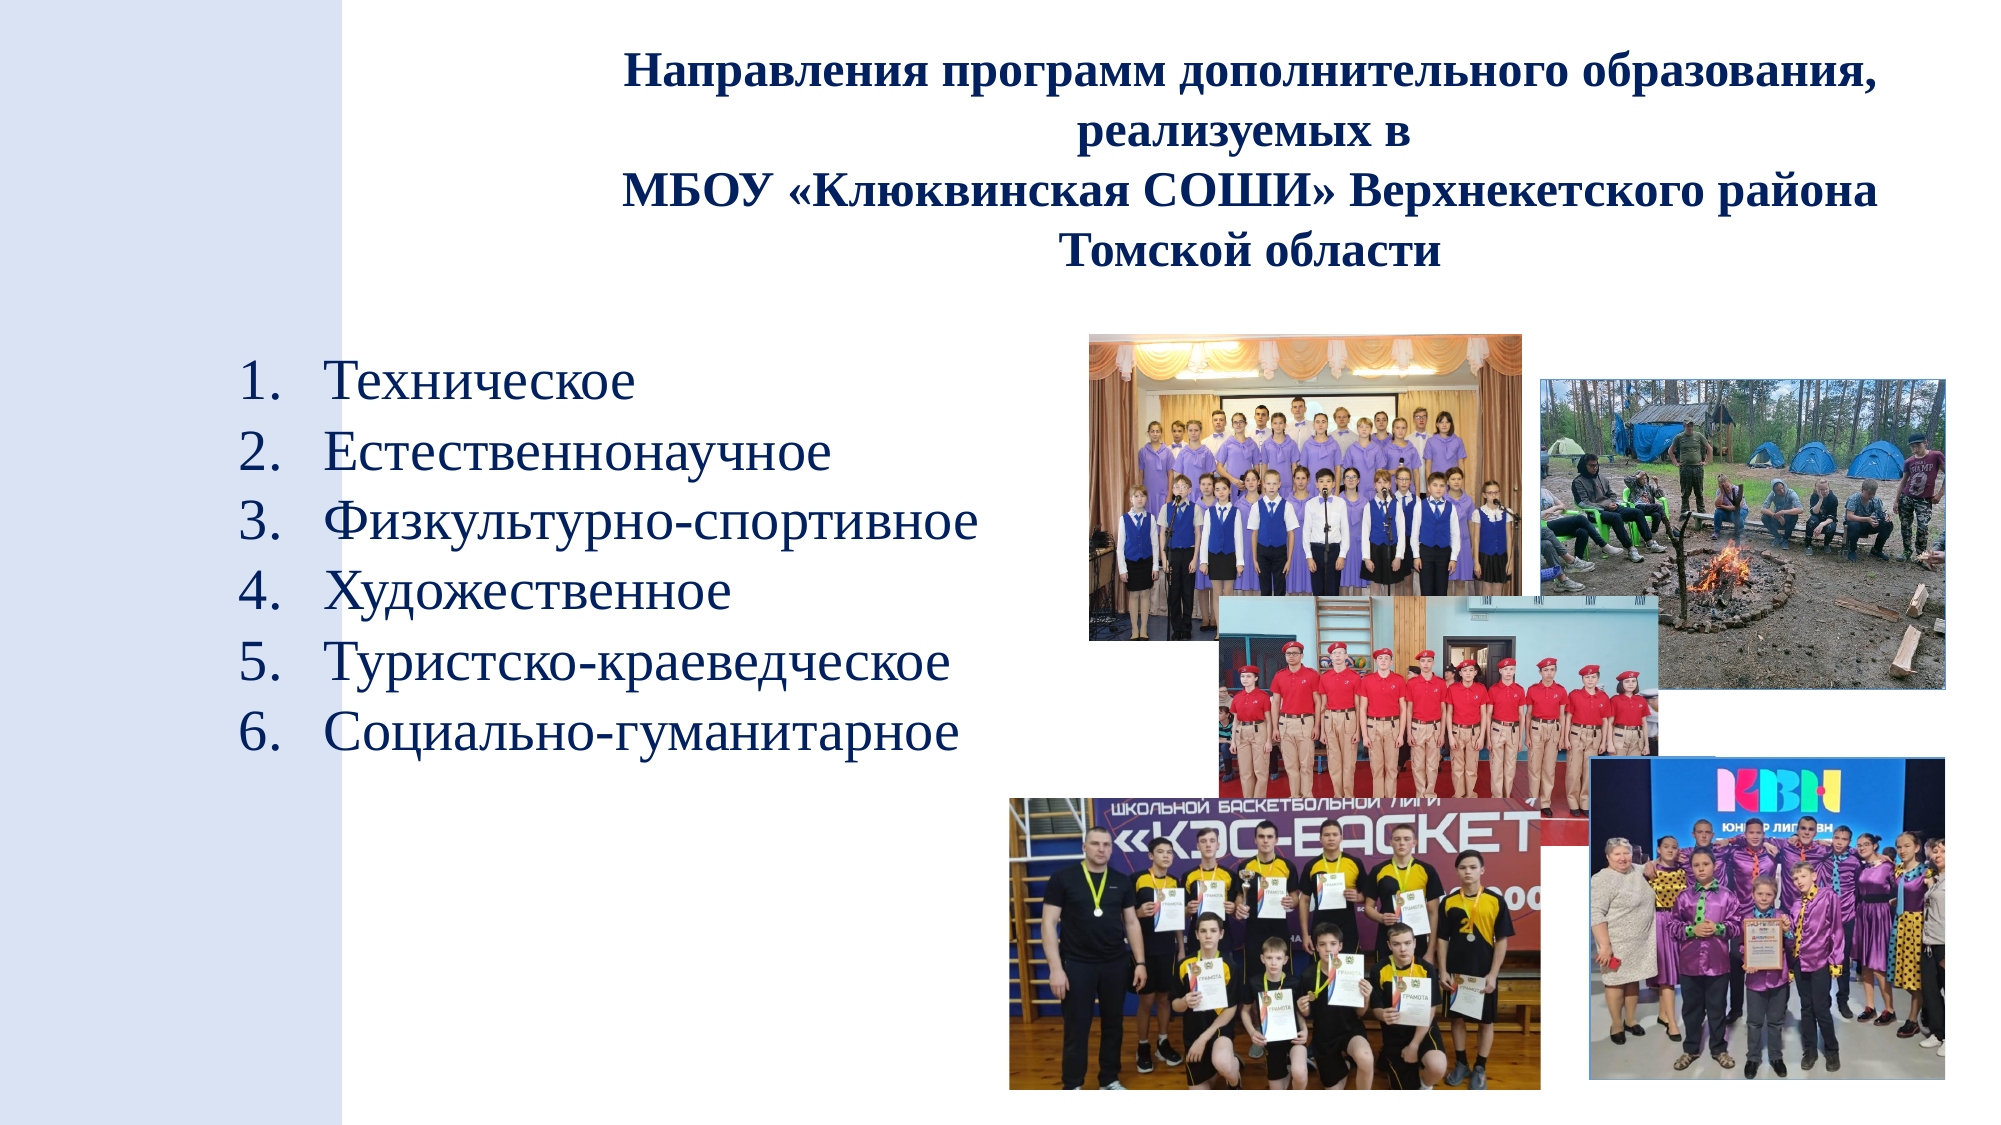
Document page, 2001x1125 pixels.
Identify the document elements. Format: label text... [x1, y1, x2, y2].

text_box Направления программ дополнительного образования, реализуемых в МБОУ «Клюквинская СОШИ» Верхнекетского района Томской области [523, 28, 1977, 284]
text_box Техническое Естественнонаучное Физкультурно-спортивное Художественное Туристско-краеведческое Социально-гуманитарное [224, 334, 1053, 769]
text_box [0, 0, 343, 1125]
picture [1009, 334, 1946, 1091]
text_box [1053, 626, 1218, 692]
